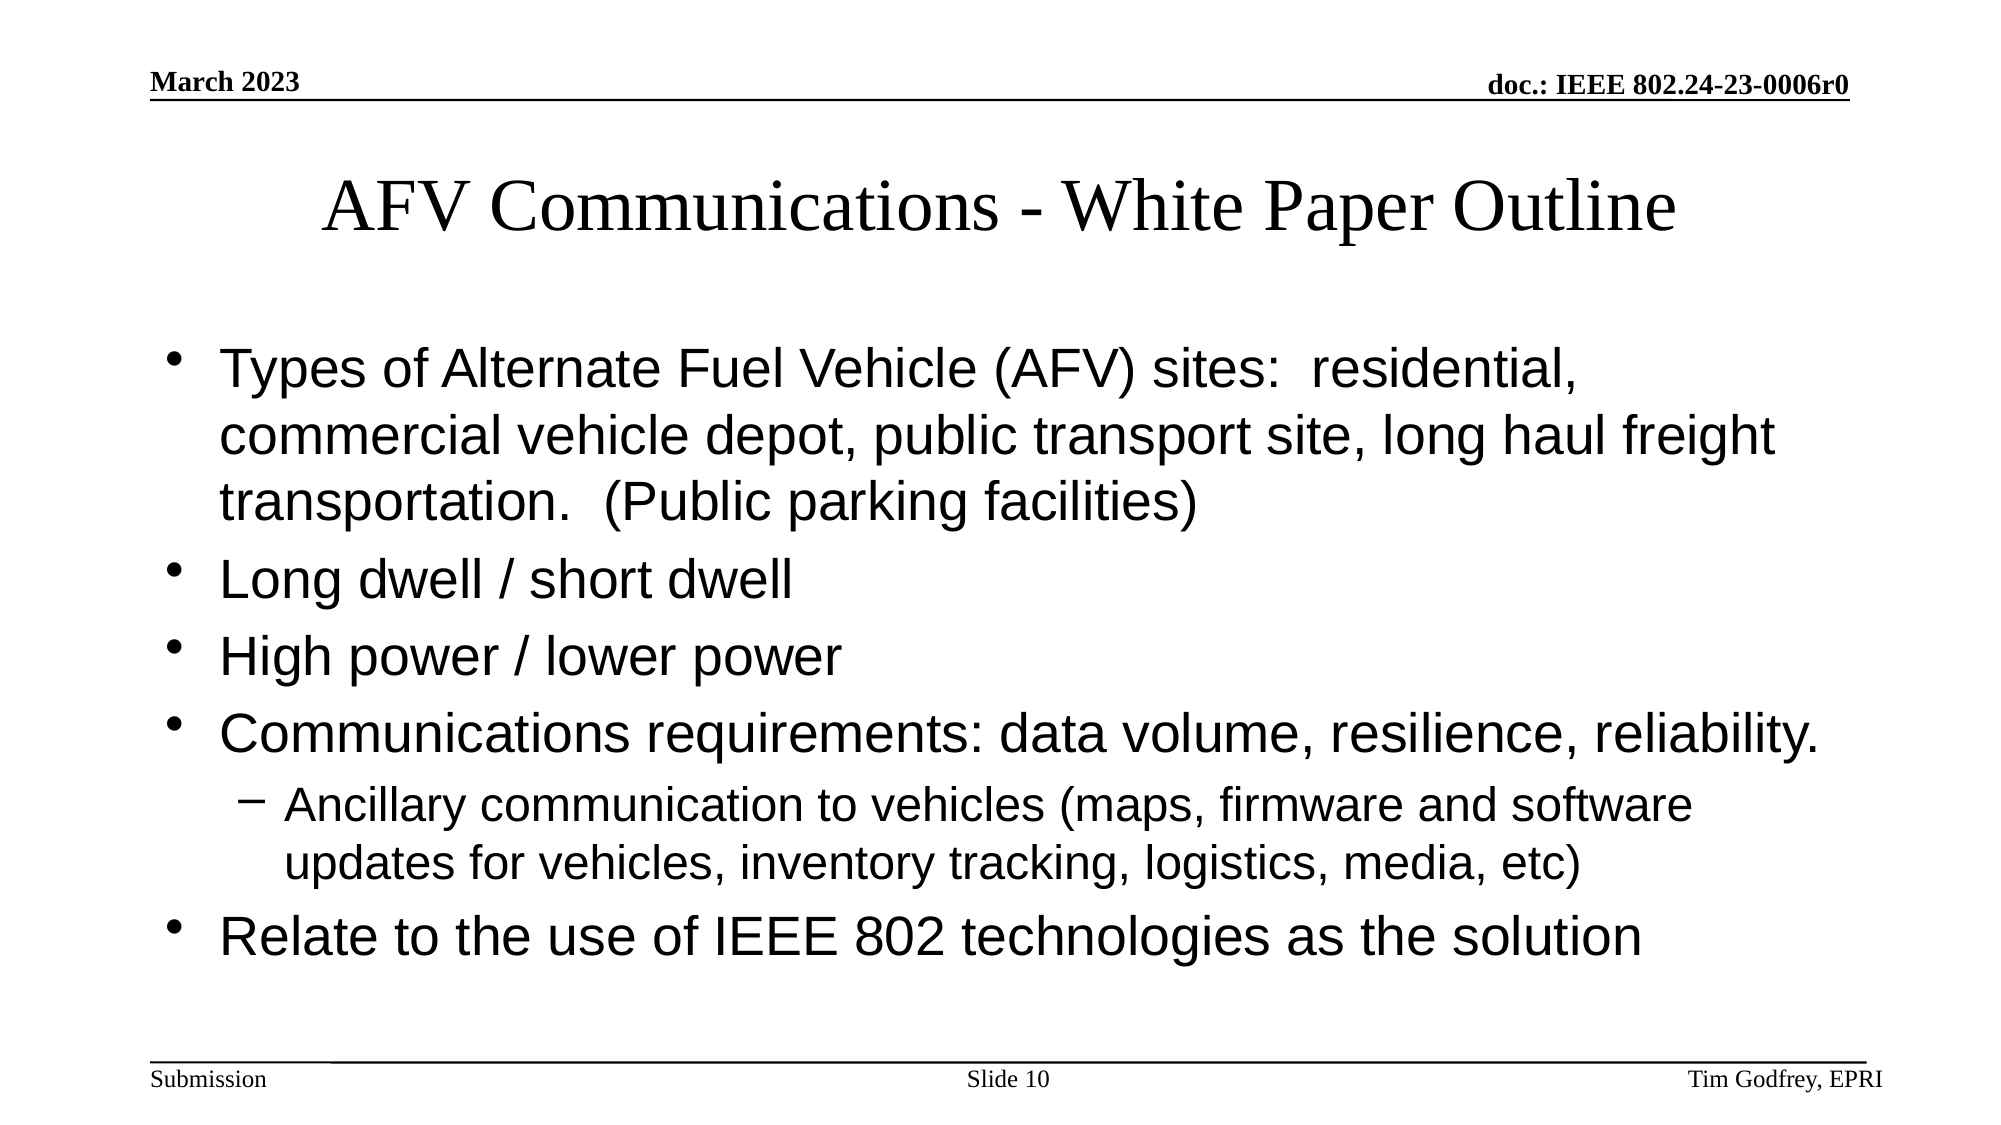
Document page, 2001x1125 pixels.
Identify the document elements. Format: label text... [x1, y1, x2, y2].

title AFV Communications - White Paper Outline [150, 112, 1850, 288]
list Types of Alternate Fuel Vehicle (AFV) sites: residential, commercial vehicle depot, public transport site, long haul freight transportation. (Public parking facilities) Long dwell / short dwell High power / lower power Communications requirements: data volume, resilience, reliability. Ancillary communication to vehicles (maps, firmware and software updates for vehicles, inventory tracking, logistics, media, etc) Relate to the use of IEEE 802 technologies as the solution [150, 324, 1850, 1000]
slide_number Slide 10 [937, 1062, 1079, 1108]
footer Tim Godfrey, EPRI [1200, 1062, 1884, 1108]
